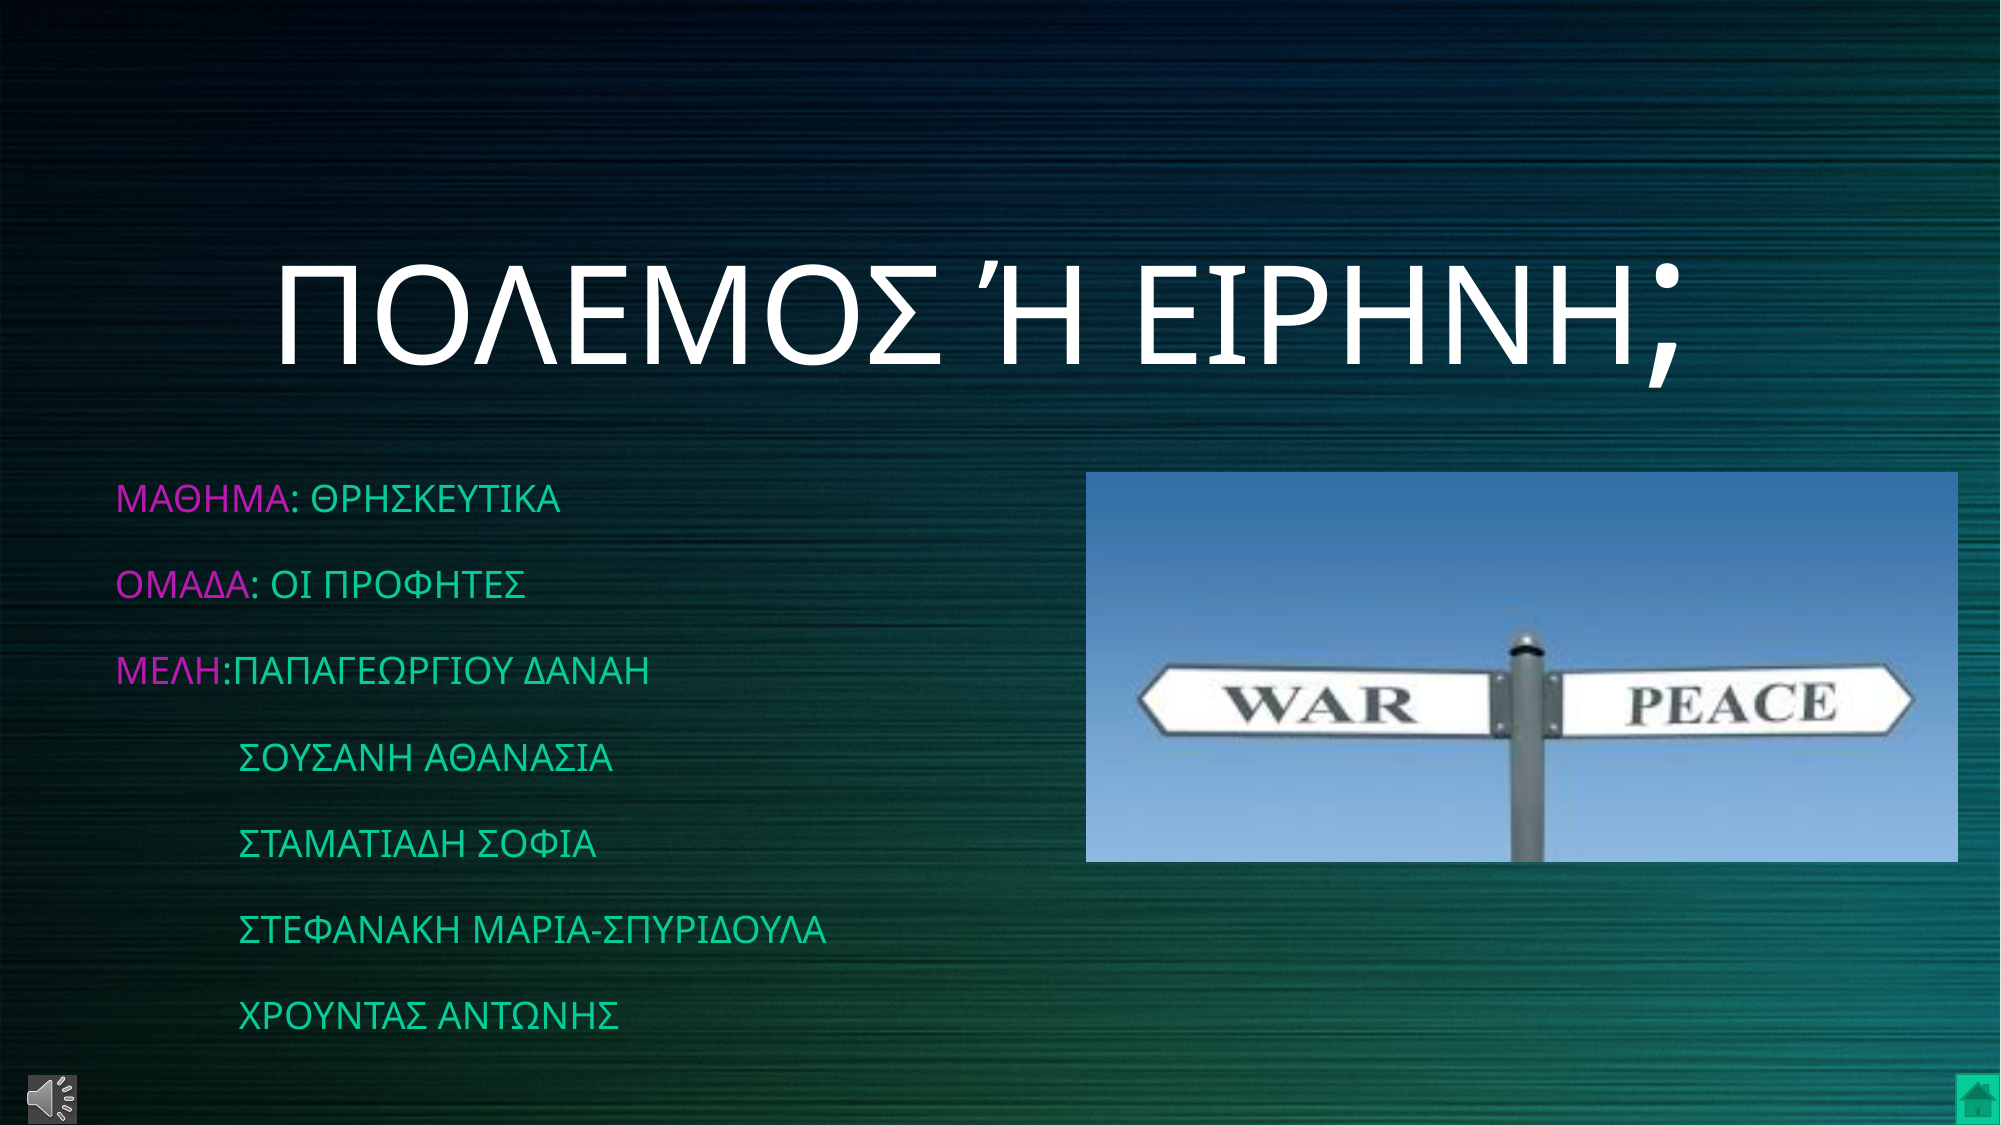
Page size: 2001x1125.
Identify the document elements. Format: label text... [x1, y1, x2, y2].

title ΠΟΛΕΜΟΣ Ή ΕΙΡΗΝΗ; [99, 42, 1862, 412]
text_box [1955, 1073, 2000, 1125]
picture [0, 0, 2001, 1125]
subtitle ΜΑΘΗΜΑ: ΘΡΗΣΚΕΥΤΙΚΑ ΟΜΑΔΑ: ΟΙ ΠΡΟΦΗΤΕΣ ΜΕΛΗ:ΠΑΠΑΓΕΩΡΓΙΟΥ ΔΑΝΑΗ ΣΟΥΣΑΝΗ ΑΘΑΝΑΣΙΑ ΣΤΑΜΑΤΙΑΔΗ ΣΟΦΙΑ ΣΤΕΦΑΝΑΚΗ ΜΑΡΙΑ-ΣΠΥΡΙΔΟΥΛΑ ΧΡΟΥΝΤΑΣ ΑΝΤΩΝΗΣ [99, 448, 1790, 1052]
